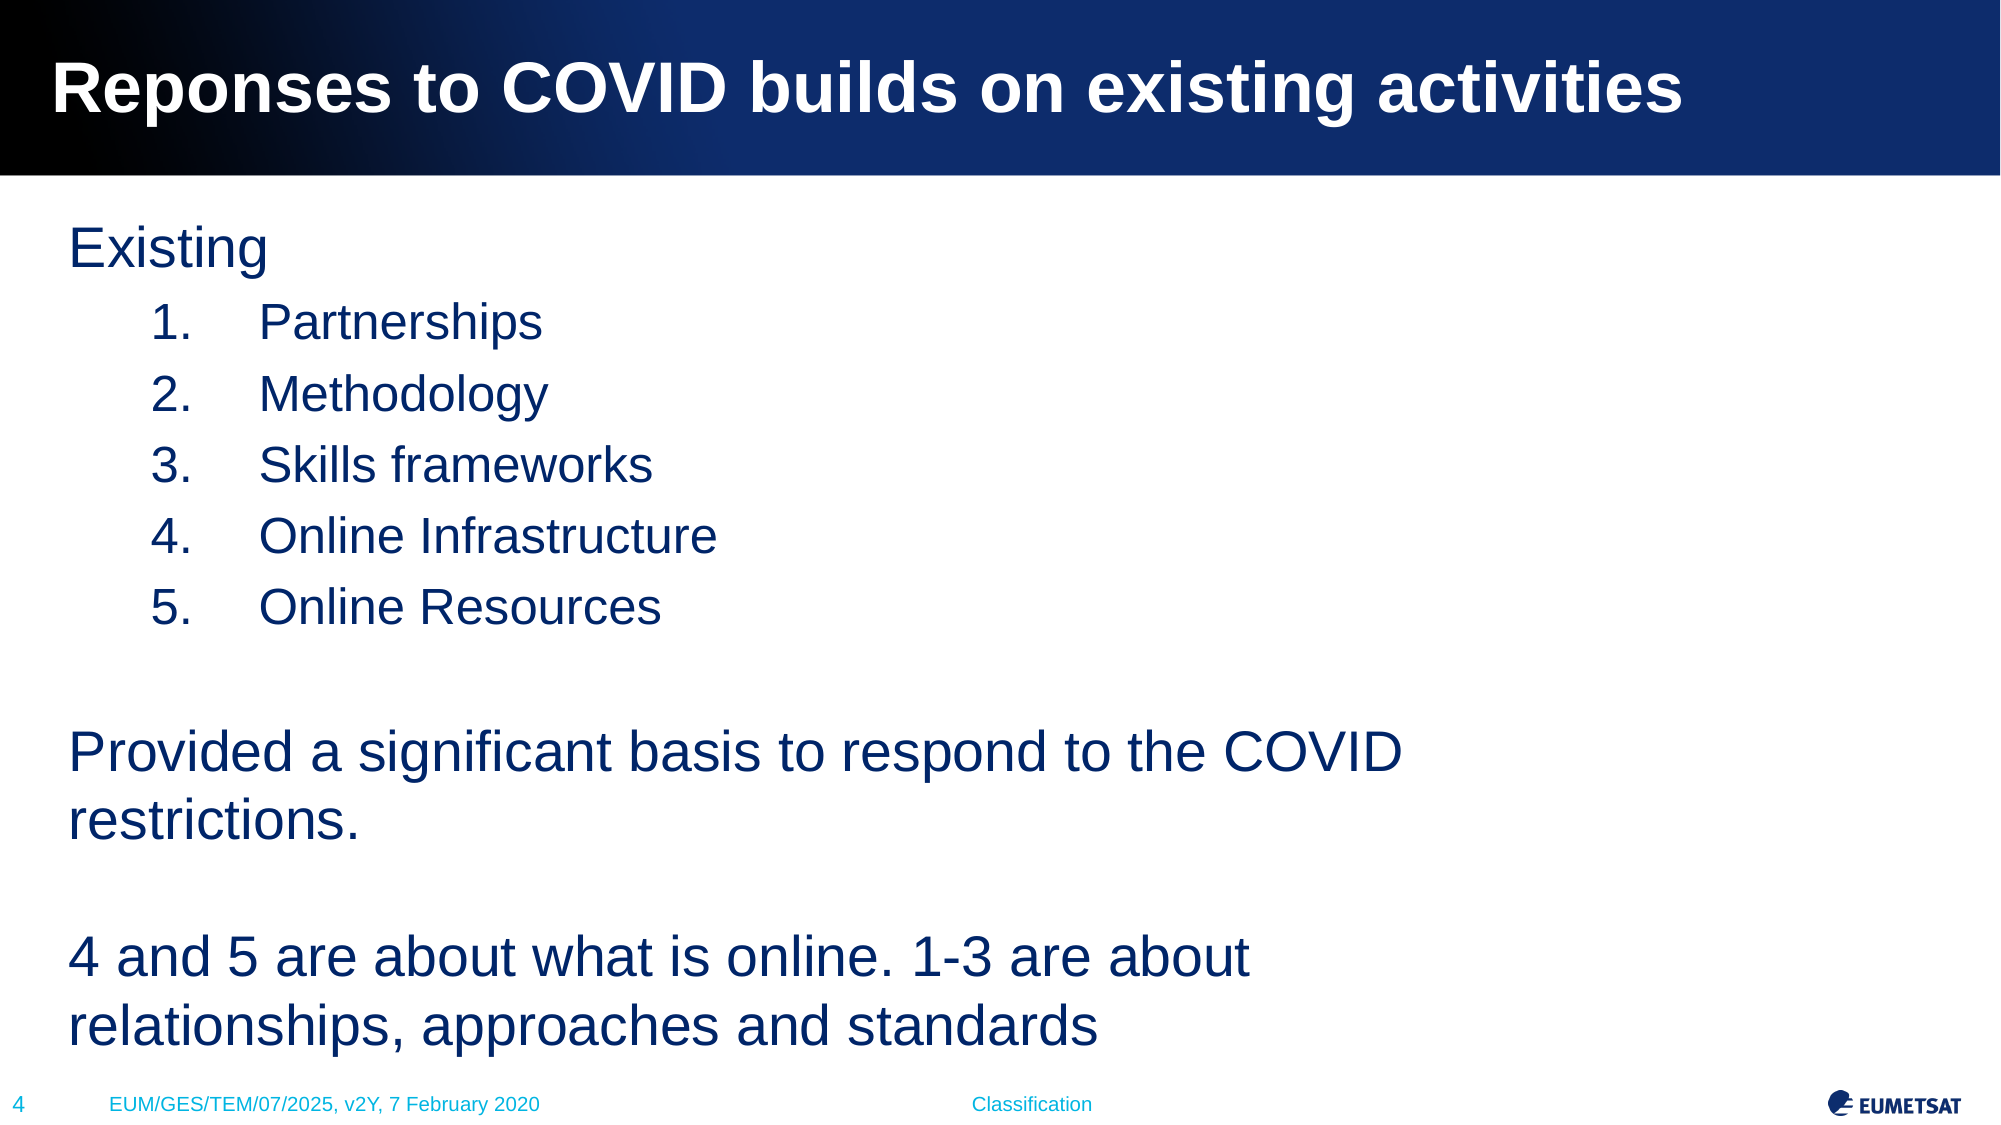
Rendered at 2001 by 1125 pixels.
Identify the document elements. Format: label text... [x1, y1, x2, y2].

list Existing Partnerships Methodology Skills frameworks Online Infrastructure Online Resources Provided a significant basis to respond to the COVID restrictions. 4 and 5 are about what is online. 1-3 are about relationships, approaches and standards [53, 202, 1484, 1067]
title Reponses to COVID builds on existing activities [0, 0, 2000, 168]
picture [0, 0, 2001, 1125]
